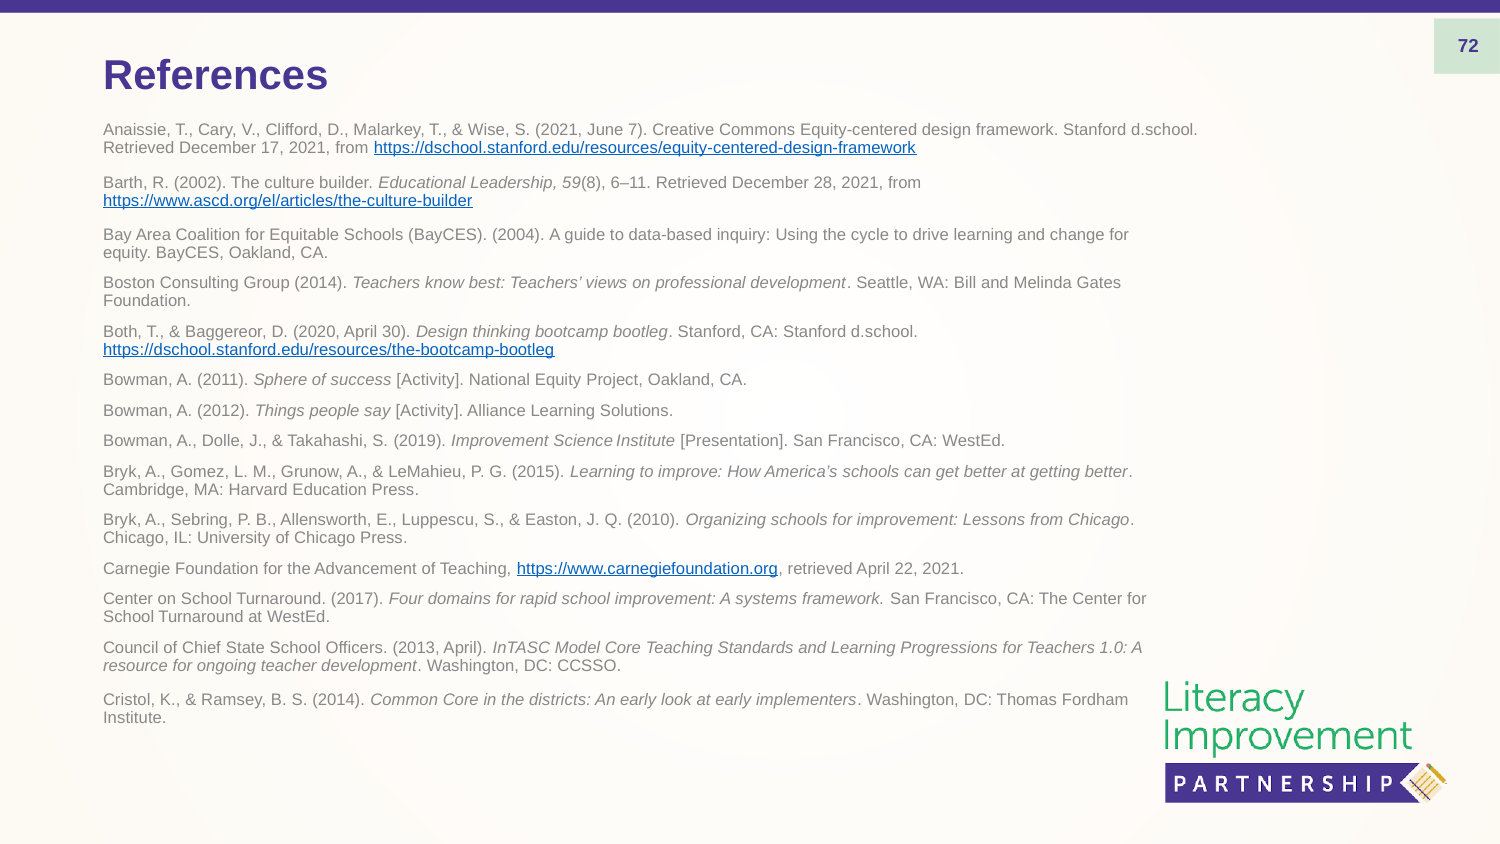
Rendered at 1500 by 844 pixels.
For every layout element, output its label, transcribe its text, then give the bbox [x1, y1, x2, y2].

title References [103, 36, 1397, 116]
slide_number 72 [1426, 22, 1491, 68]
picture [0, 0, 1500, 844]
list Anaissie, T., Cary, V., Clifford, D., Malarkey, T., & Wise, S. (2021, June 7). Creative Commons Equity-centered design framework. Stanford d.school. Retrieved December 17, 2021, from https://dschool.stanford.edu/resources/equity-centered-design-framework Barth, R. (2002). The culture builder. Educational Leadership, 59(8), 6–11. Retrieved December 28, 2021, from https://www.ascd.org/el/articles/the-culture-builder Bay Area Coalition for Equitable Schools (BayCES). (2004). A guide to data-based inquiry: Using the cycle to drive learning and change for equity. BayCES, Oakland, CA. Boston Consulting Group (2014). Teachers know best: Teachers’ views on professional development. Seattle, WA: Bill and Melinda Gates Foundation. Both, T., & Baggereor, D. (2020, April 30). Design thinking bootcamp bootleg. Stanford, CA: Stanford d.school. https://dschool.stanford.edu/resources/the-bootcamp-bootleg Bowman, A. (2011). Sphere of success [Activity]. National Equity Project, Oakland, CA. Bowman, A. (2012). Things people say [Activity]. Alliance Learning Solutions. Bowman, A., Dolle, J., & Takahashi, S. (2019). Improvement Science Institute [Presentation]. San Francisco, CA: WestEd. Bryk, A., Gomez, L. M., Grunow, A., & LeMahieu, P. G. (2015). Learning to improve: How America’s schools can get better at getting better. Cambridge, MA: Harvard Education Press. Bryk, A., Sebring, P. B., Allensworth, E., Luppescu, S., & Easton, J. Q. (2010). Organizing schools for improvement: Lessons from Chicago. Chicago, IL: University of Chicago Press. Carnegie Foundation for the Advancement of Teaching, https://www.carnegiefoundation.org, retrieved April 22, 2021. Center on School Turnaround. (2017). Four domains for rapid school improvement: A systems framework. San Francisco, CA: The Center for School Turnaround at WestEd. Council of Chief State School Officers. (2013, April). InTASC Model Core Teaching Standards and Learning Progressions for Teachers 1.0: A resource for ongoing teacher development. Washington, DC: CCSSO. Cristol, K., & Ramsey, B. S. (2014). Common Core in the districts: An early look at early implementers. Washington, DC: Thomas Fordham Institute. [103, 116, 1213, 689]
